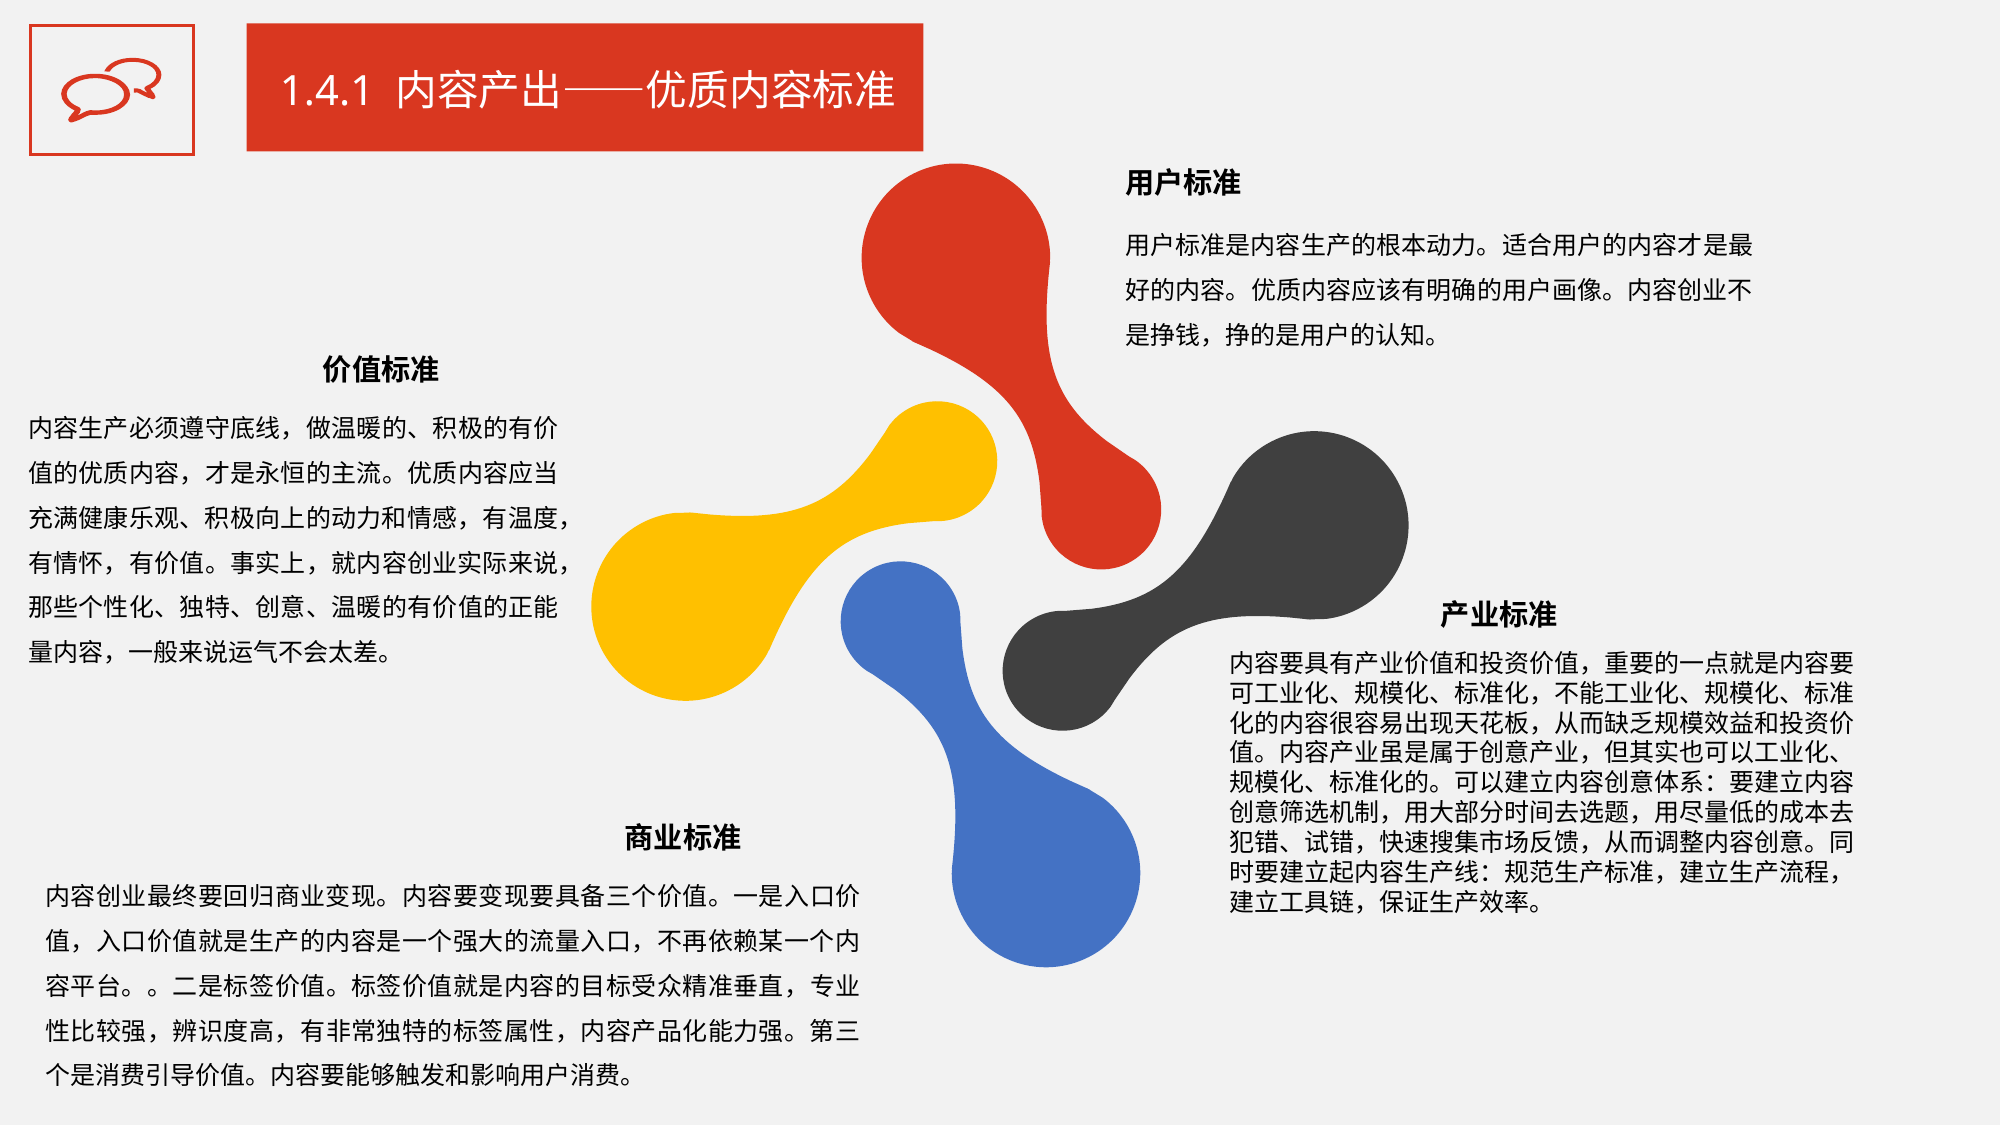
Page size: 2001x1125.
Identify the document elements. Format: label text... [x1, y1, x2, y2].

text_box 用户标准是内容生产的根本动力。适合用户的内容才是最好的内容。优质内容应该有明确的用户画像。内容创业不是挣钱，挣的是用户的认知。 [1125, 207, 1753, 357]
text_box 产业标准 [1440, 589, 1576, 639]
text_box [1001, 430, 1410, 732]
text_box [30, 23, 932, 173]
text_box 内容要具有产业价值和投资价值，重要的一点就是内容要可工业化、规模化、标准化，不能工业化、规模化、标准化的内容很容易出现天花板，从而缺乏规模效益和投资价值。内容产业虽是属于创意产业，但其实也可以工业化、规模化、标准化的。可以建立内容创意体系：要建立内容创意筛选机制，用大部分时间去选题，用尽量低的成本去犯错、试错，快速搜集市场反馈，从而调整内容创意。同时要建立起内容生产线：规范生产标准，建立生产流程，建立工具链，保证生产效率。 [1229, 639, 1855, 924]
text_box [839, 560, 1142, 969]
text_box 内容创业最终要回归商业变现。内容要变现要具备三个价值。一是入口价值，入口价值就是生产的内容是一个强大的流量入口，不再依赖某一个内容平台。。二是标签价值。标签价值就是内容的目标受众精准垂直，专业性比较强，辨识度高，有非常独特的标签属性，内容产品化能力强。第三个是消费引导价值。内容要能够触发和影响用户消费。 [45, 858, 861, 1098]
text_box [590, 400, 999, 702]
text_box 价值标准 [322, 344, 441, 394]
text_box 商业标准 [624, 812, 742, 862]
text_box [860, 162, 1163, 571]
text_box 用户标准 [1125, 156, 1261, 207]
text_box 内容生产必须遵守底线，做温暖的、积极的有价值的优质内容，才是永恒的主流。优质内容应当充满健康乐观、积极向上的动力和情感，有温度，有情怀，有价值。事实上，就内容创业实际来说，那些个性化、独特、创意、温暖的有价值的正能量内容，一般来说运气不会太差。 [28, 390, 559, 675]
